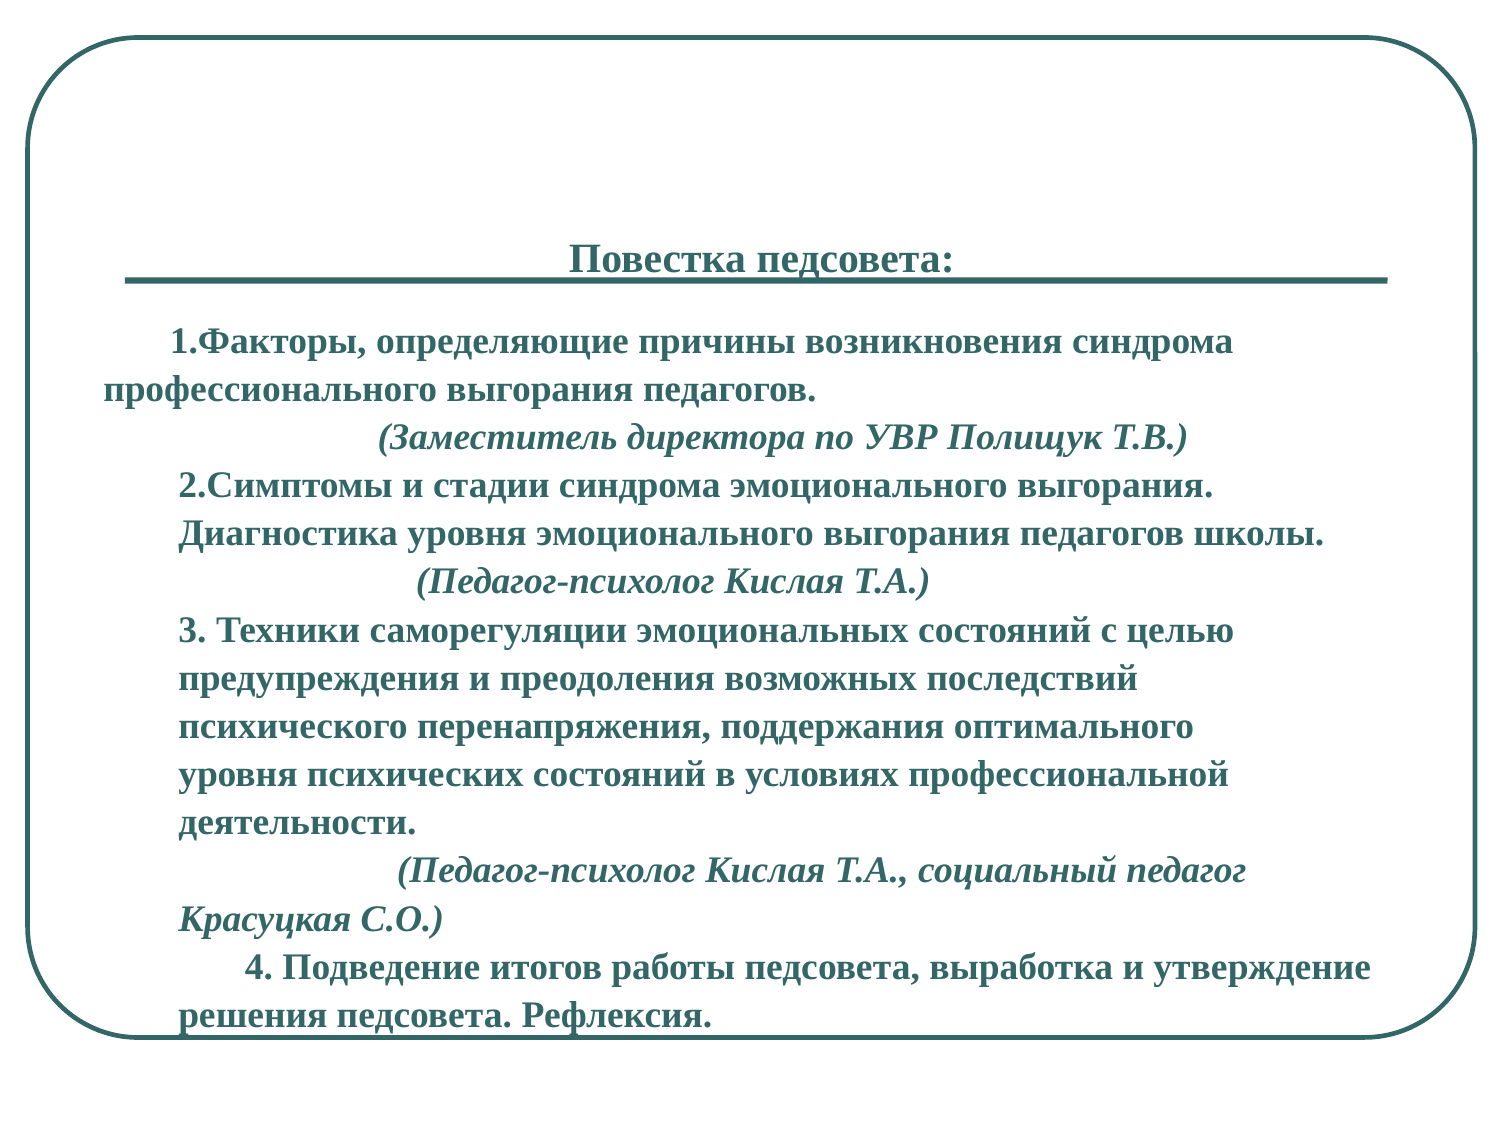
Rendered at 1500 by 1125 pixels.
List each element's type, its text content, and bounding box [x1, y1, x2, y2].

text_box Повестка педсовета: 1.Факторы, определяющие причины возникновения синдрома профессионального выгорания педагогов. (Заместитель директора по УВР Полищук Т.В.) 2.Симптомы и стадии синдрома эмоционального выгорания. Диагностика уровня эмоционального выгорания педагогов школы. (Педагог-психолог Кислая Т.А.) 3. Техники саморегуляции эмоциональных состояний с целью предупреждения и преодоления возможных последствий психического перенапряжения, поддержания оптимального уровня психических состояний в условиях профессиональной деятельности. (Педагог-психолог Кислая Т.А., социальный педагог Красуцкая С.О.) 4. Подведение итогов работы педсовета, выработка и утверждение решения педсовета. Рефлексия. [88, 219, 1436, 1091]
